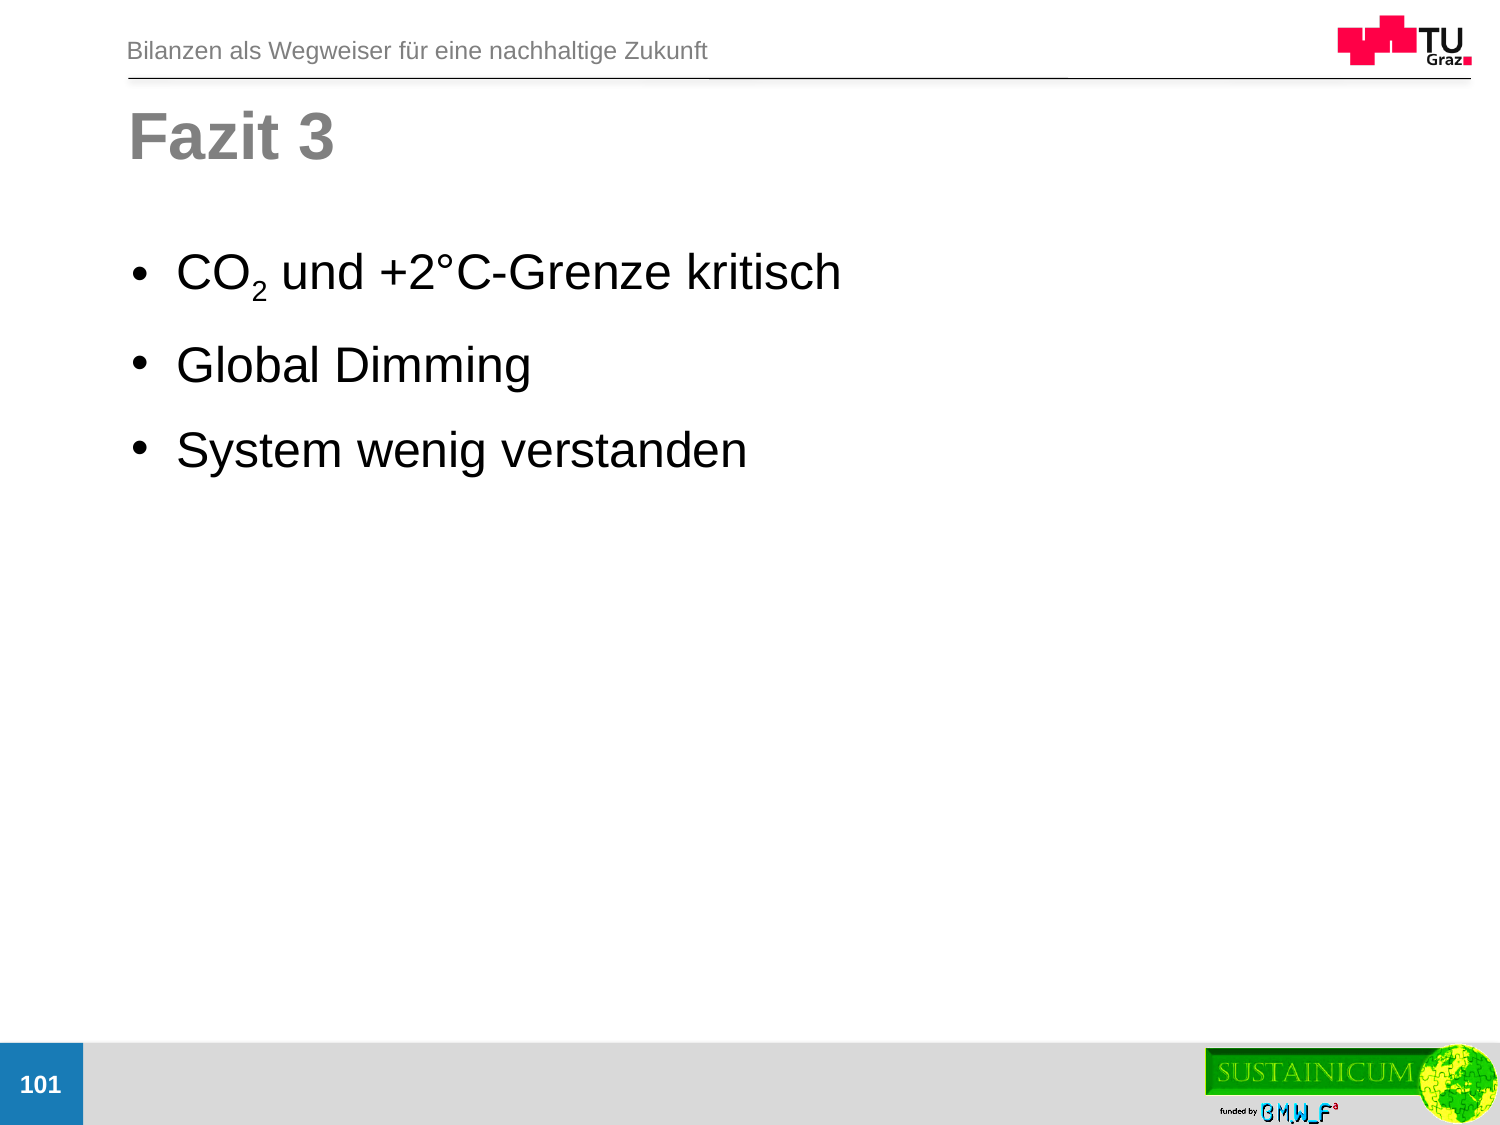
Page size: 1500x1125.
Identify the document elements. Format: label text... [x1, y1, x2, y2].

text_box CO2 und +2°C-Grenze kritisch Global Dimming System wenig verstanden [117, 231, 858, 485]
picture [1205, 1041, 1500, 1125]
picture [1335, 12, 1474, 68]
title Fazit 3 [113, 85, 1500, 197]
